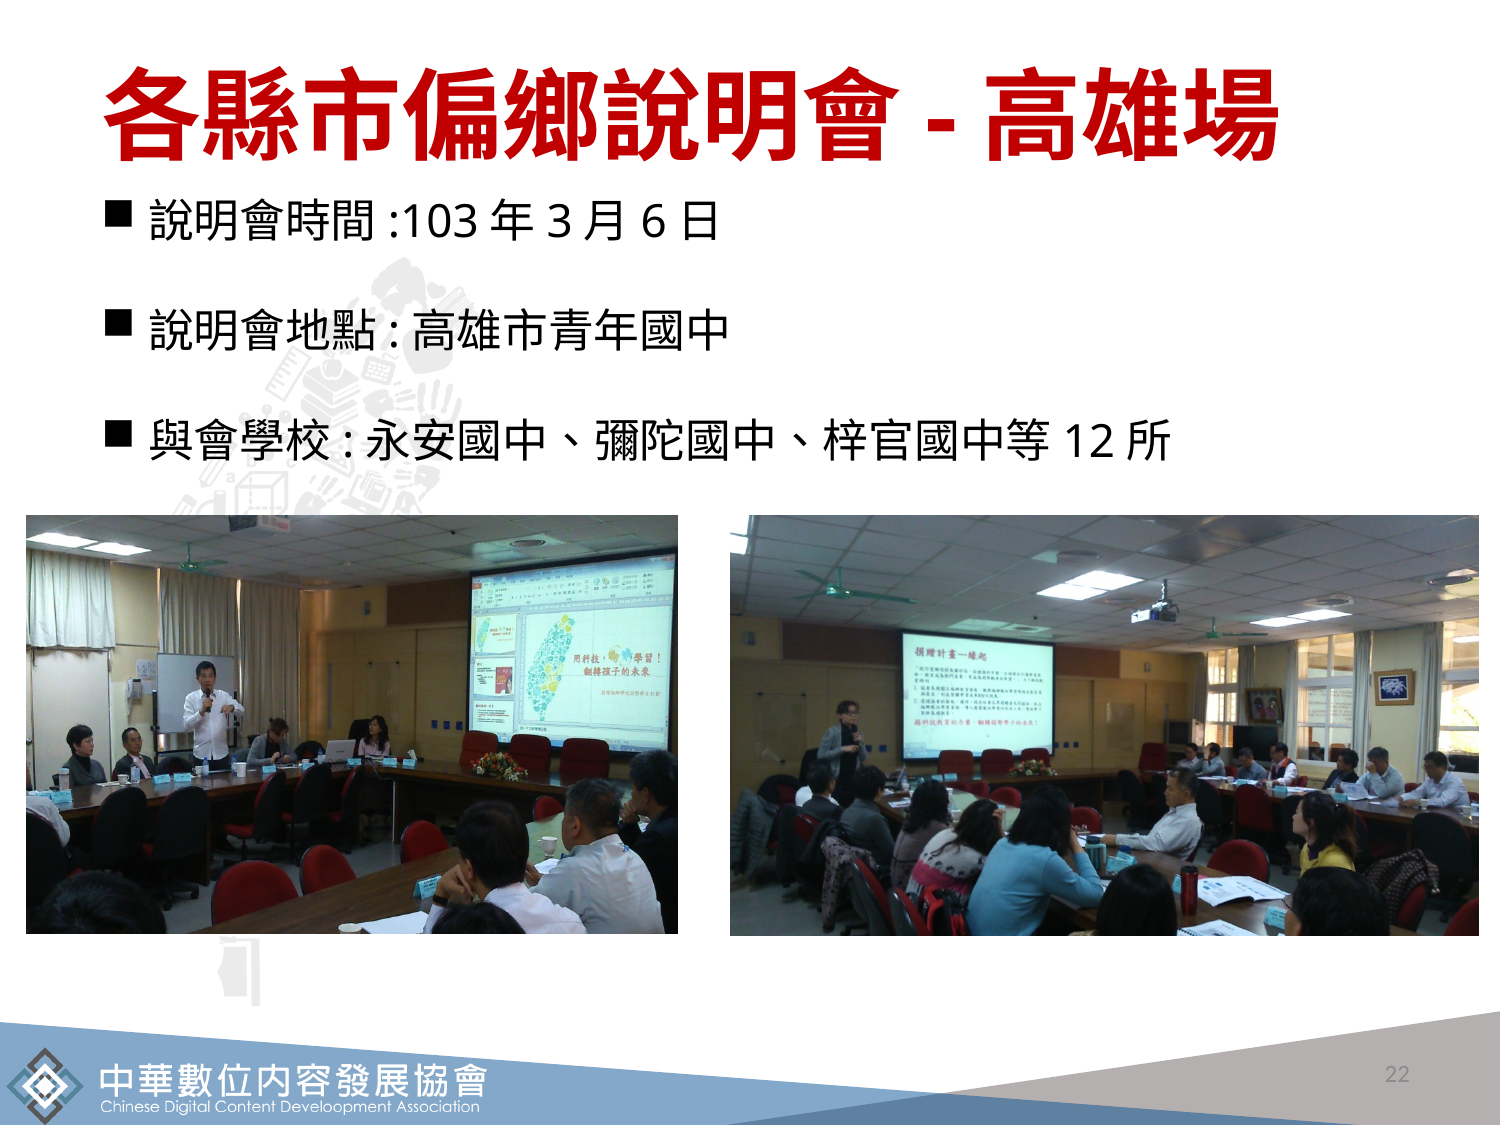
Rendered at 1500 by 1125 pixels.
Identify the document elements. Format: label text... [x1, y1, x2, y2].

picture [730, 514, 1479, 937]
text_box 說明會時間:103年3月6日 說明會地點:高雄市青年國中 與會學校:永安國中、彌陀國中、梓官國中等12所 [86, 184, 1473, 620]
title 各縣市偏鄉說明會-高雄場 [86, 19, 1437, 184]
slide_number 22 [1074, 1042, 1425, 1103]
picture [0, 219, 678, 1125]
